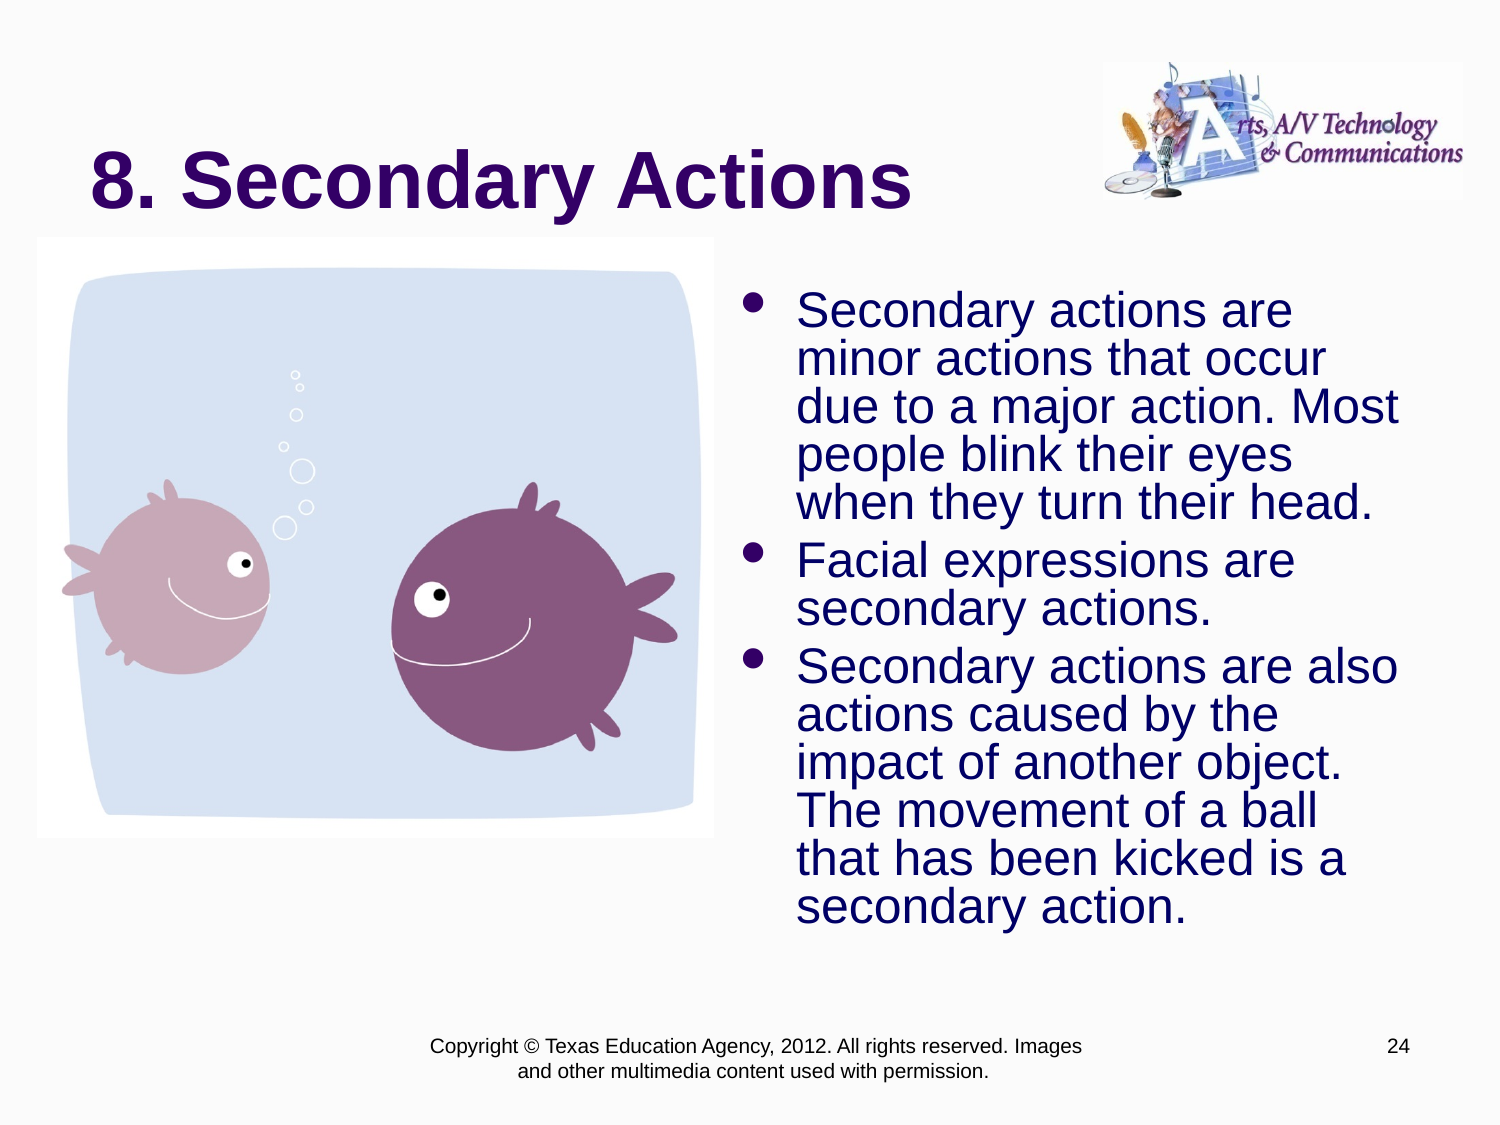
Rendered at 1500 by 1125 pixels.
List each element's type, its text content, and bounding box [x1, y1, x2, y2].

list Secondary actions are minor actions that occur due to a major action. Most people blink their eyes when they turn their head. Facial expressions are secondary actions. Secondary actions are also actions caused by the impact of another object. The movement of a ball that has been kicked is a secondary action. [724, 281, 1426, 1006]
picture [1103, 62, 1463, 200]
footer Copyright © Texas Education Agency, 2012. All rights reserved. Images and other multimedia content used with permission. [412, 1024, 1101, 1101]
picture [37, 237, 715, 838]
slide_number 24 [1149, 1024, 1426, 1101]
title 8. Secondary Actions [74, 19, 1101, 233]
